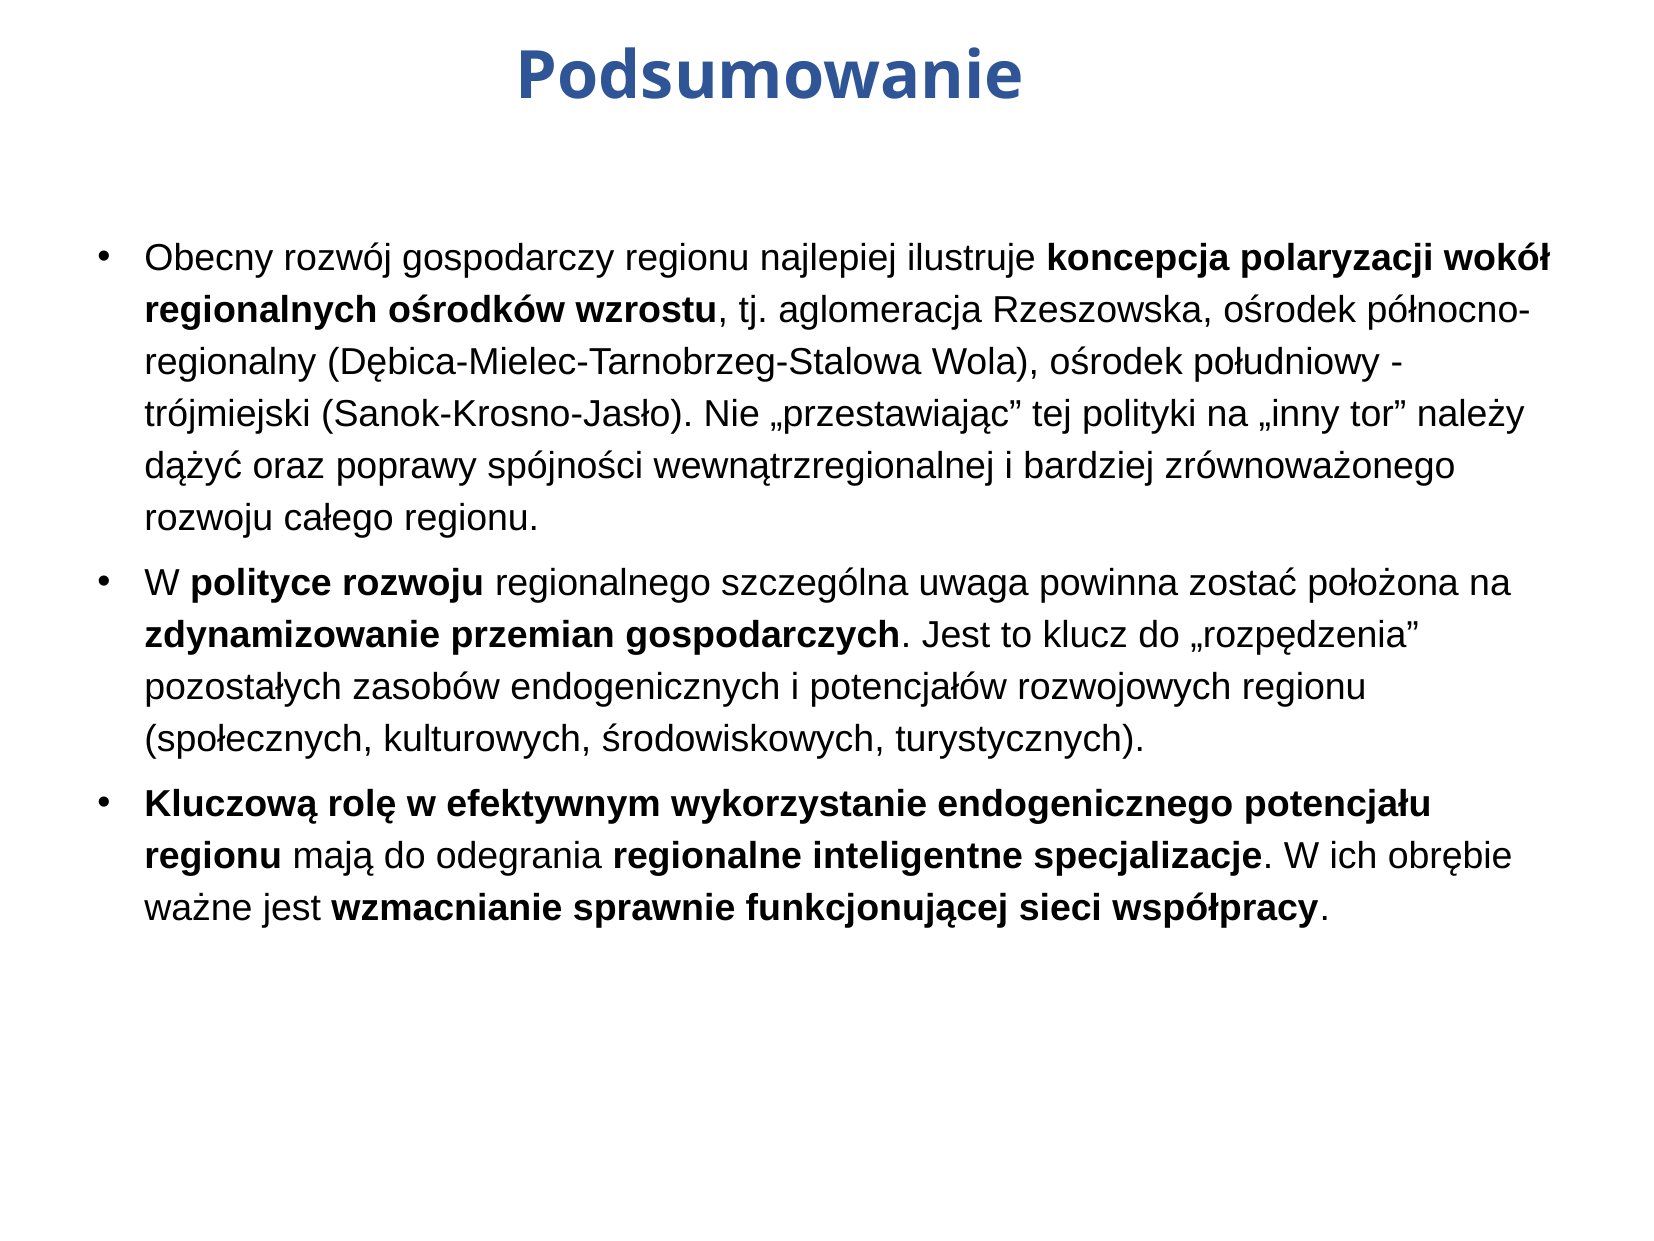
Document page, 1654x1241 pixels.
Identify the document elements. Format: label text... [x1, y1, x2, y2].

text_box Obecny rozwój gospodarczy regionu najlepiej ilustruje koncepcja polaryzacji wokół regionalnych ośrodków wzrostu, tj. aglomeracja Rzeszowska, ośrodek północno-regionalny (Dębica-Mielec-Tarnobrzeg-Stalowa Wola), ośrodek południowy - trójmiejski (Sanok-Krosno-Jasło). Nie „przestawiając” tej polityki na „inny tor” należy dążyć oraz poprawy spójności wewnątrzregionalnej i bardziej zrównoważonego rozwoju całego regionu. W polityce rozwoju regionalnego szczególna uwaga powinna zostać położona na zdynamizowanie przemian gospodarczych. Jest to klucz do „rozpędzenia” pozostałych zasobów endogenicznych i potencjałów rozwojowych regionu (społecznych, kulturowych, środowiskowych, turystycznych). Kluczową rolę w efektywnym wykorzystanie endogenicznego potencjału regionu mają do odegrania regionalne inteligentne specjalizacje. W ich obrębie ważne jest wzmacnianie sprawnie funkcjonującej sieci współpracy. [82, 218, 1583, 1065]
title Podsumowanie [82, 18, 1458, 136]
